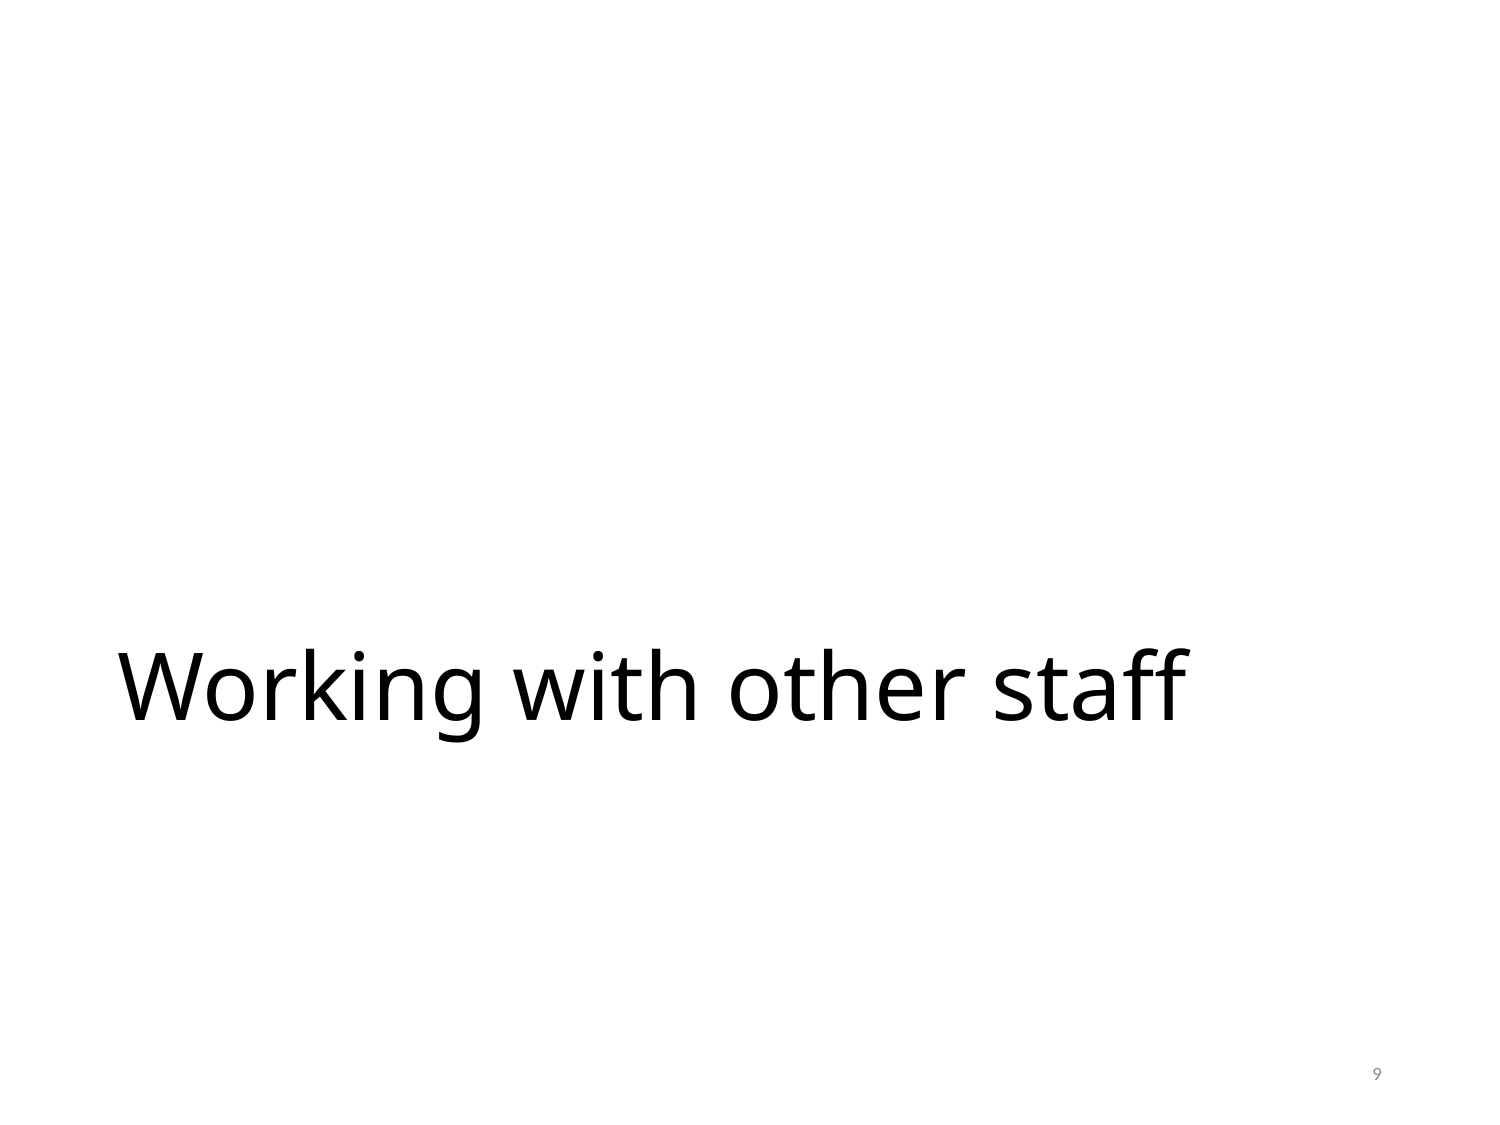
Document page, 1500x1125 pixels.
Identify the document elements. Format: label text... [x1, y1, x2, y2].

slide_number 9 [1059, 1042, 1397, 1103]
title Working with other staff [102, 280, 1397, 749]
